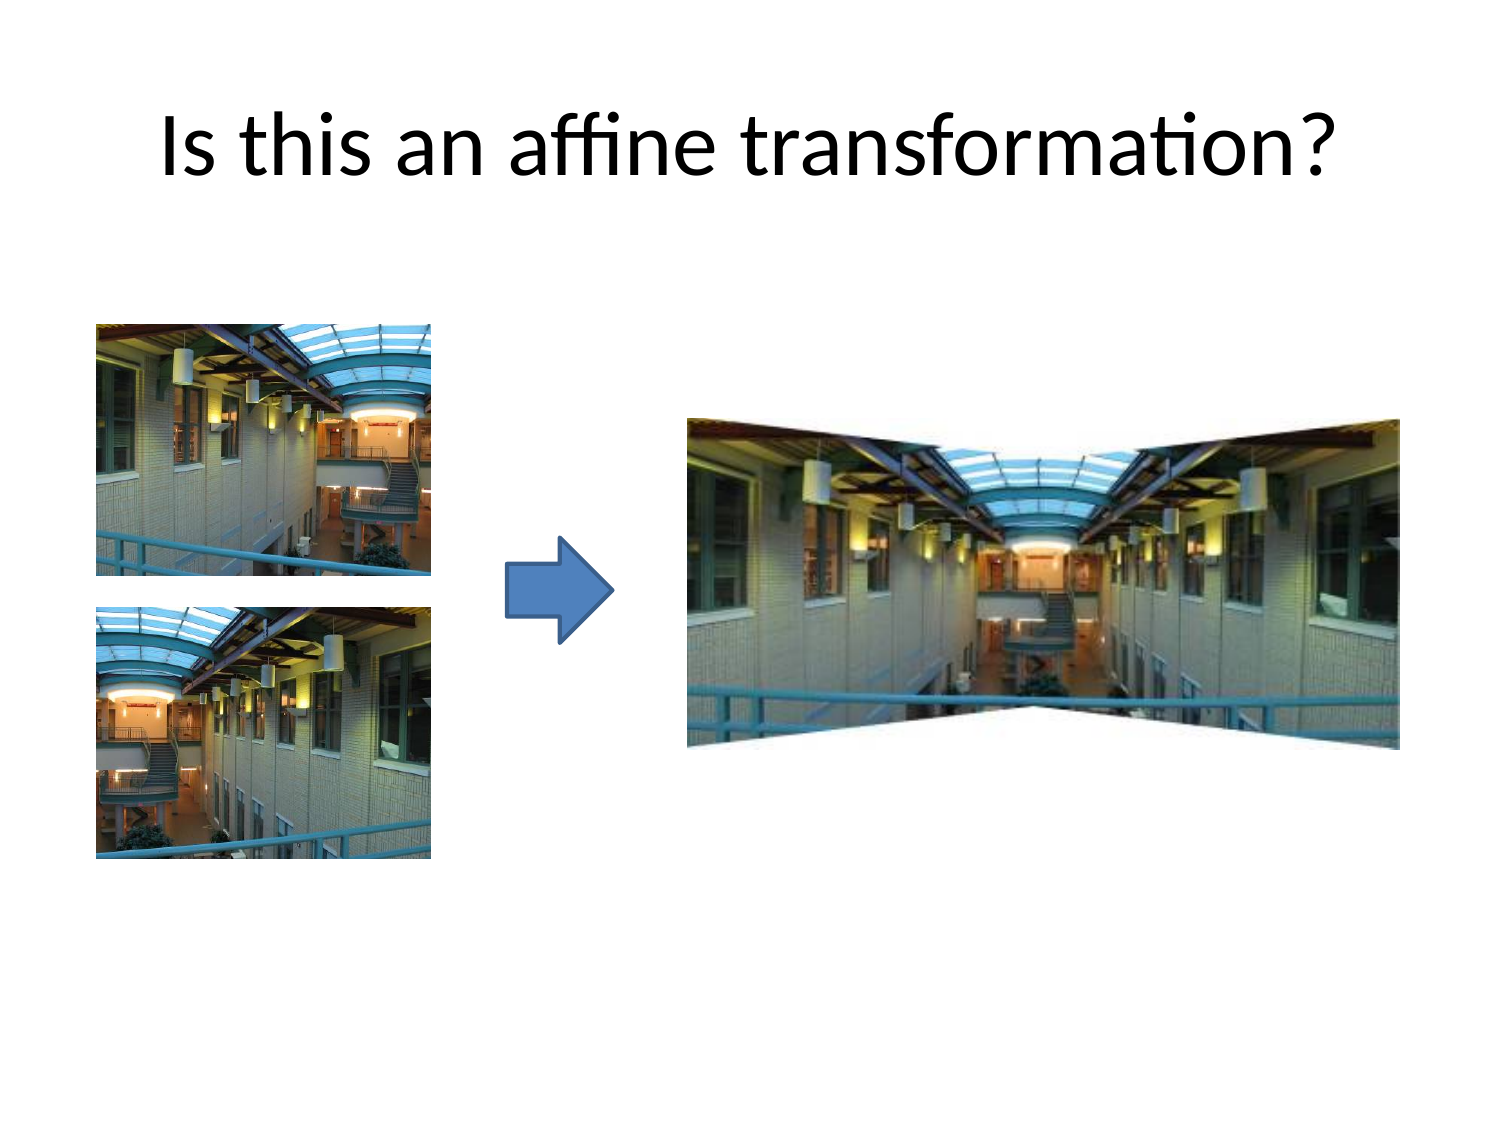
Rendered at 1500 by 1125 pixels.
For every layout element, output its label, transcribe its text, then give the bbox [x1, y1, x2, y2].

picture [96, 607, 431, 860]
picture [96, 324, 431, 577]
title Is this an affine transformation? [75, 45, 1425, 233]
picture [687, 418, 1401, 751]
text_box [504, 535, 615, 645]
